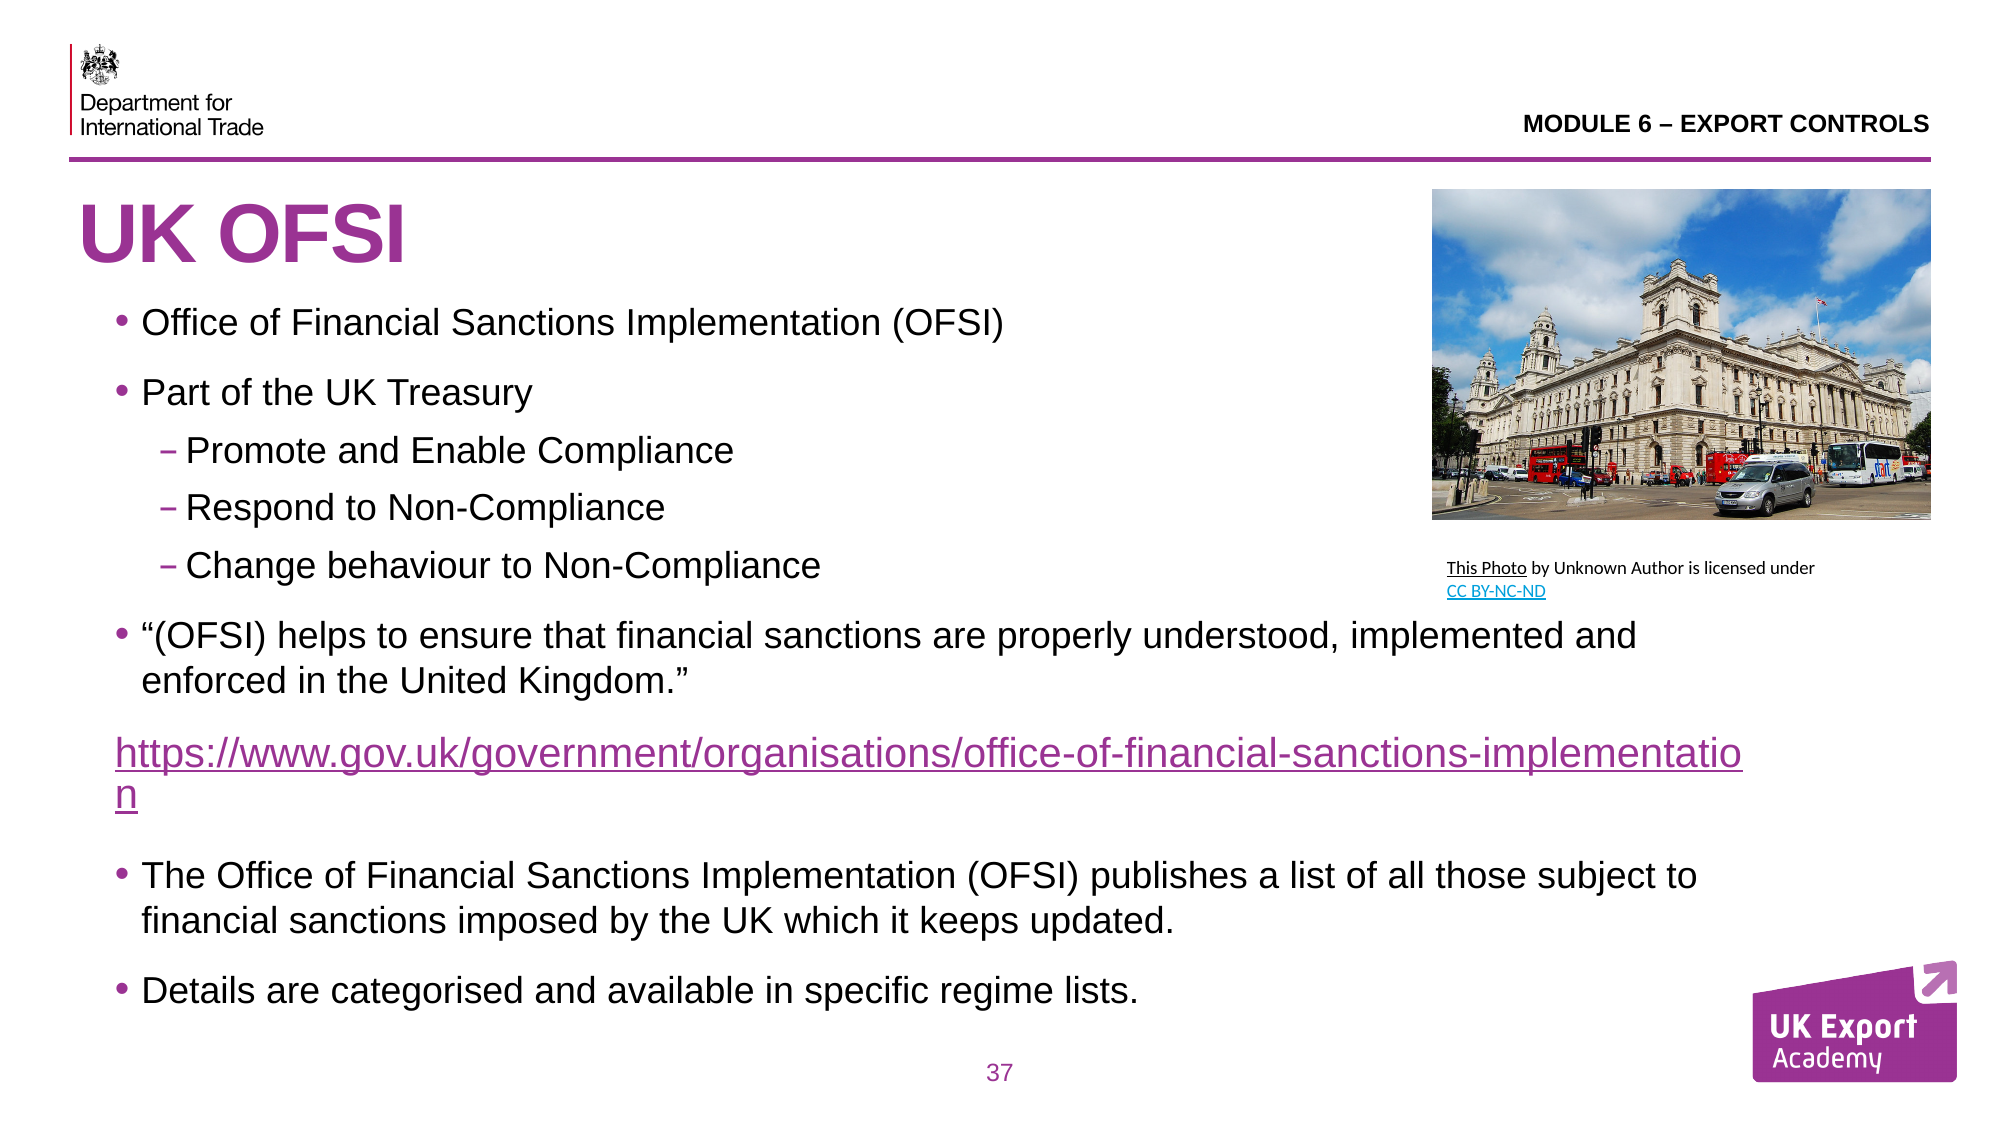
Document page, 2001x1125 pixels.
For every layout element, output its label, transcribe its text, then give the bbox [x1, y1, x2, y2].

picture [31, 5, 275, 159]
text_box This Photo by Unknown Author is licensed under CC BY-NC-ND [1432, 548, 1931, 609]
list Office of Financial Sanctions Implementation (OFSI) Part of the UK Treasury Promote and Enable Compliance Respond to Non-Compliance Change behaviour to Non-Compliance “(OFSI) helps to ensure that financial sanctions are properly understood, implemented and enforced in the United Kingdom.” https://www.gov.uk/government/organisations/office-of-financial-sanctions-implementation The Office of Financial Sanctions Implementation (OFSI) publishes a list of all those subject to financial sanctions imposed by the UK which it keeps updated. Details are categorised and available in specific regime lists. [114, 298, 1761, 969]
footer MODULE 6 – EXPORT CONTROLS [960, 107, 1931, 138]
title UK OFSI [78, 193, 1431, 280]
slide_number 37 [774, 1055, 1225, 1087]
picture [1431, 189, 1931, 520]
picture [1731, 943, 1978, 1098]
